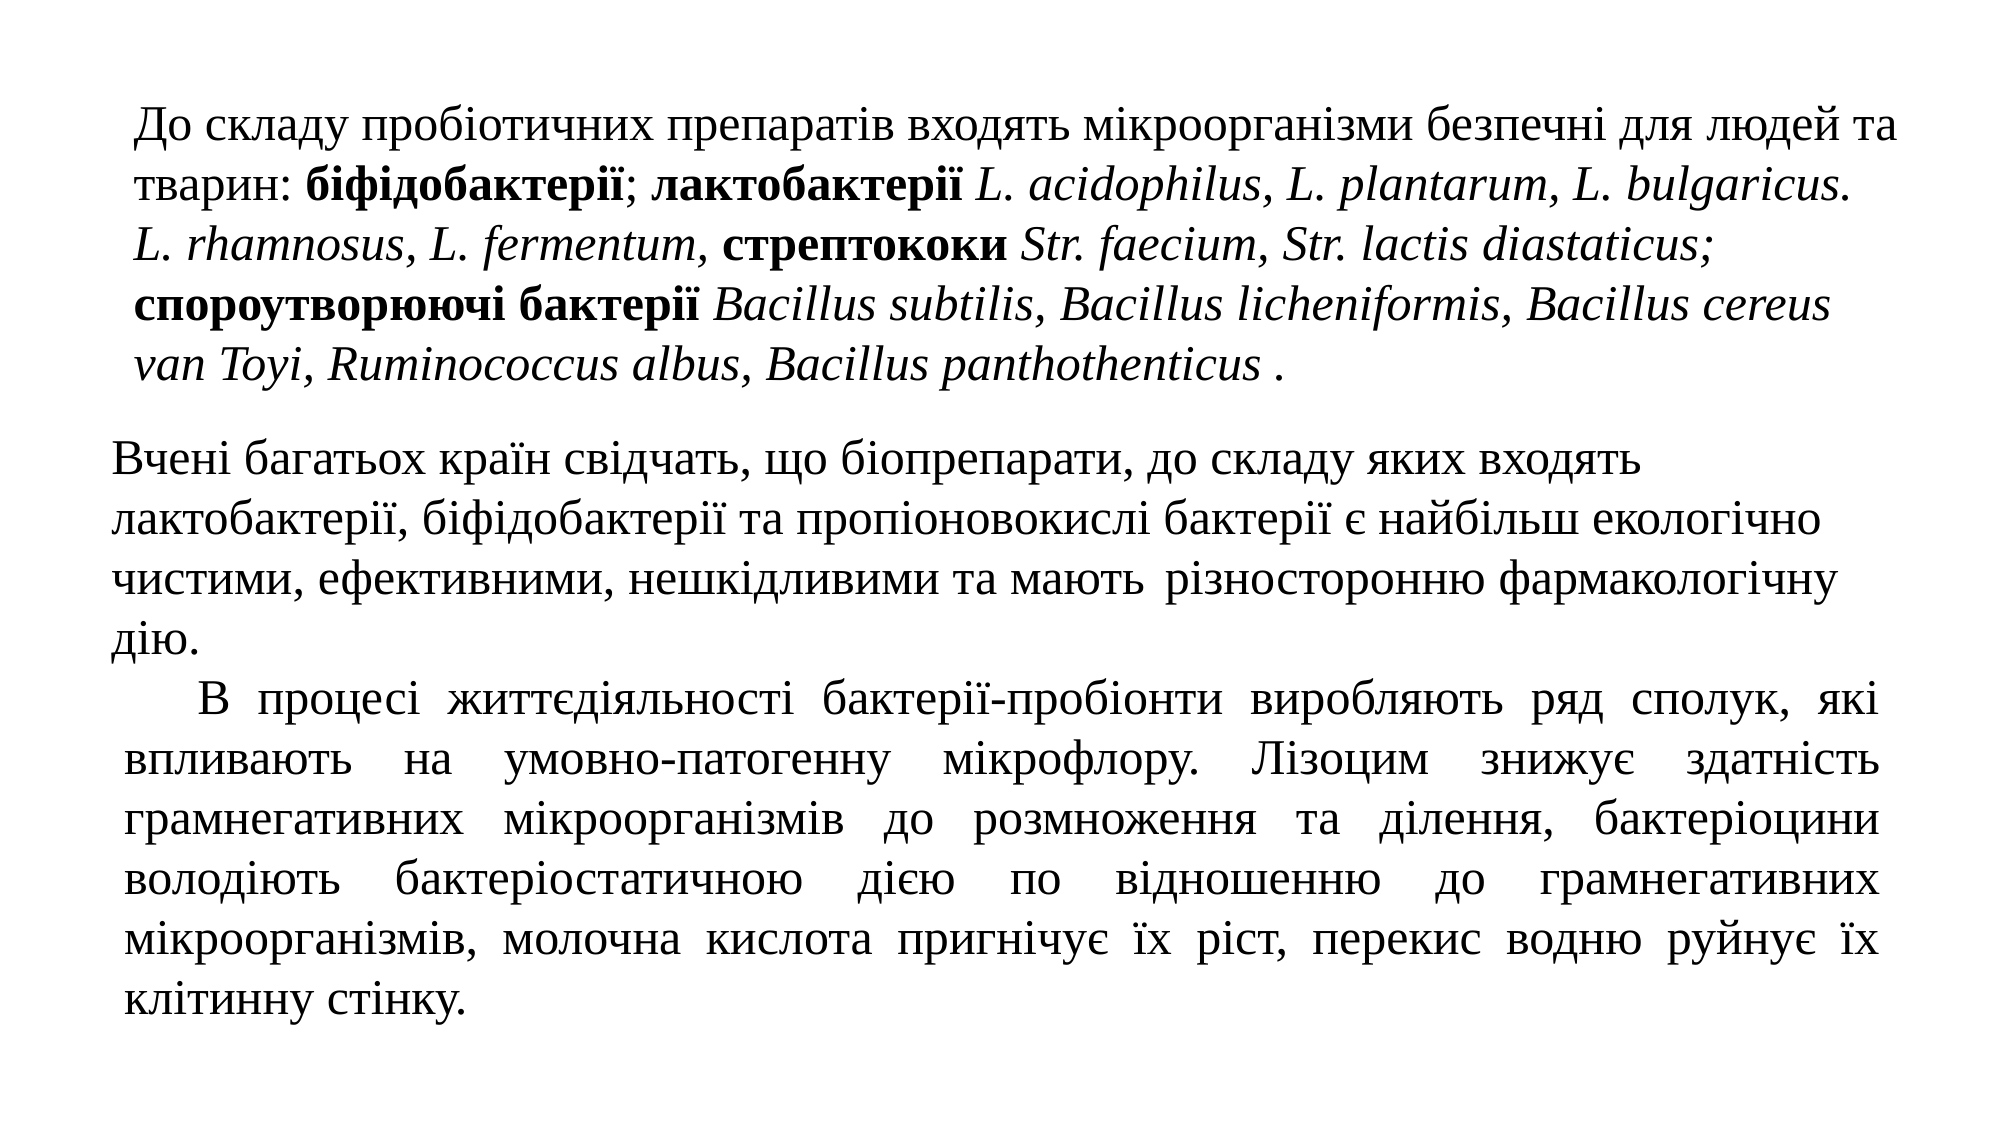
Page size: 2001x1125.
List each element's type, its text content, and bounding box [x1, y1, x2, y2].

text_box Вчені багатьох країн свідчать, що біопрепарати, до складу яких входять лактобактерії, біфідобактерії та пропіоновокислі бактерії є найбільш екологічно чистими, ефективними, нешкідливими та мають різносторонню фармакологічну дію. В процесі життєдіяльності бактерії-пробіонти виробляють ряд сполук, які впливають на умовно-патогенну мікрофлору. Лізоцим знижує здатність грамнегативних мікроорганізмів до розмноження та ділення, бактеріоцини володіють бактеріостатичною дією по відношенню до грамнегативних мікроорганізмів, молочна кислота пригнічує їх ріст, перекис водню руйнує їх клітинну стінку. [96, 417, 1919, 1093]
text_box До складу пробіотичних препаратів входять мікроорганізми безпечні для людей та тварин: біфідобактерії; лактобактерії L. acidophilus, L. plantarum, L. bulgaricus. L. rhamnosus, L. fermentum, стрептококи Str. faecium, Str. lactis diastaticus; спороутворюючі бактерії Bacillus subtilis, Bacillus licheniformis, Bacillus cereus van Toyi, Ruminococcus albus, Bacillus panthothenticus . [118, 82, 1919, 398]
